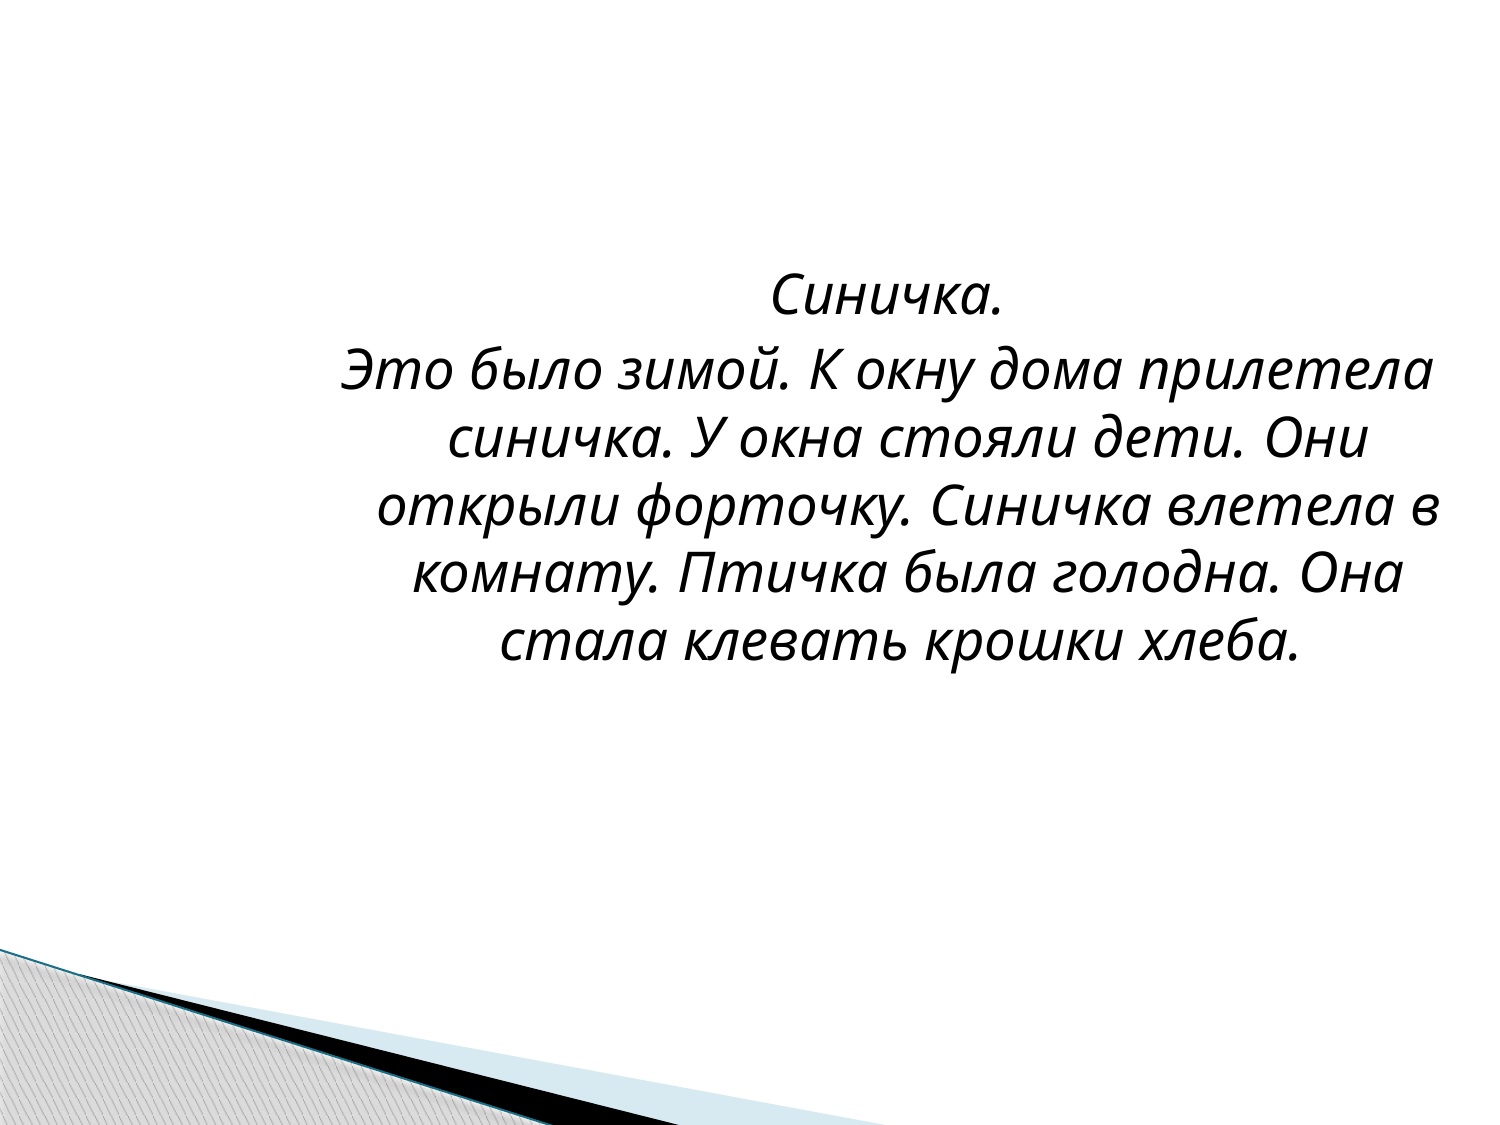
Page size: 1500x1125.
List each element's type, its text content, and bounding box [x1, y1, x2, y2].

list Синичка. Это было зимой. К окну дома прилетела синичка. У окна стояли дети. Они открыли форточку. Синичка влетела в комнату. Птичка была голодна. Она стала клевать крошки хлеба. [257, 250, 1500, 1001]
